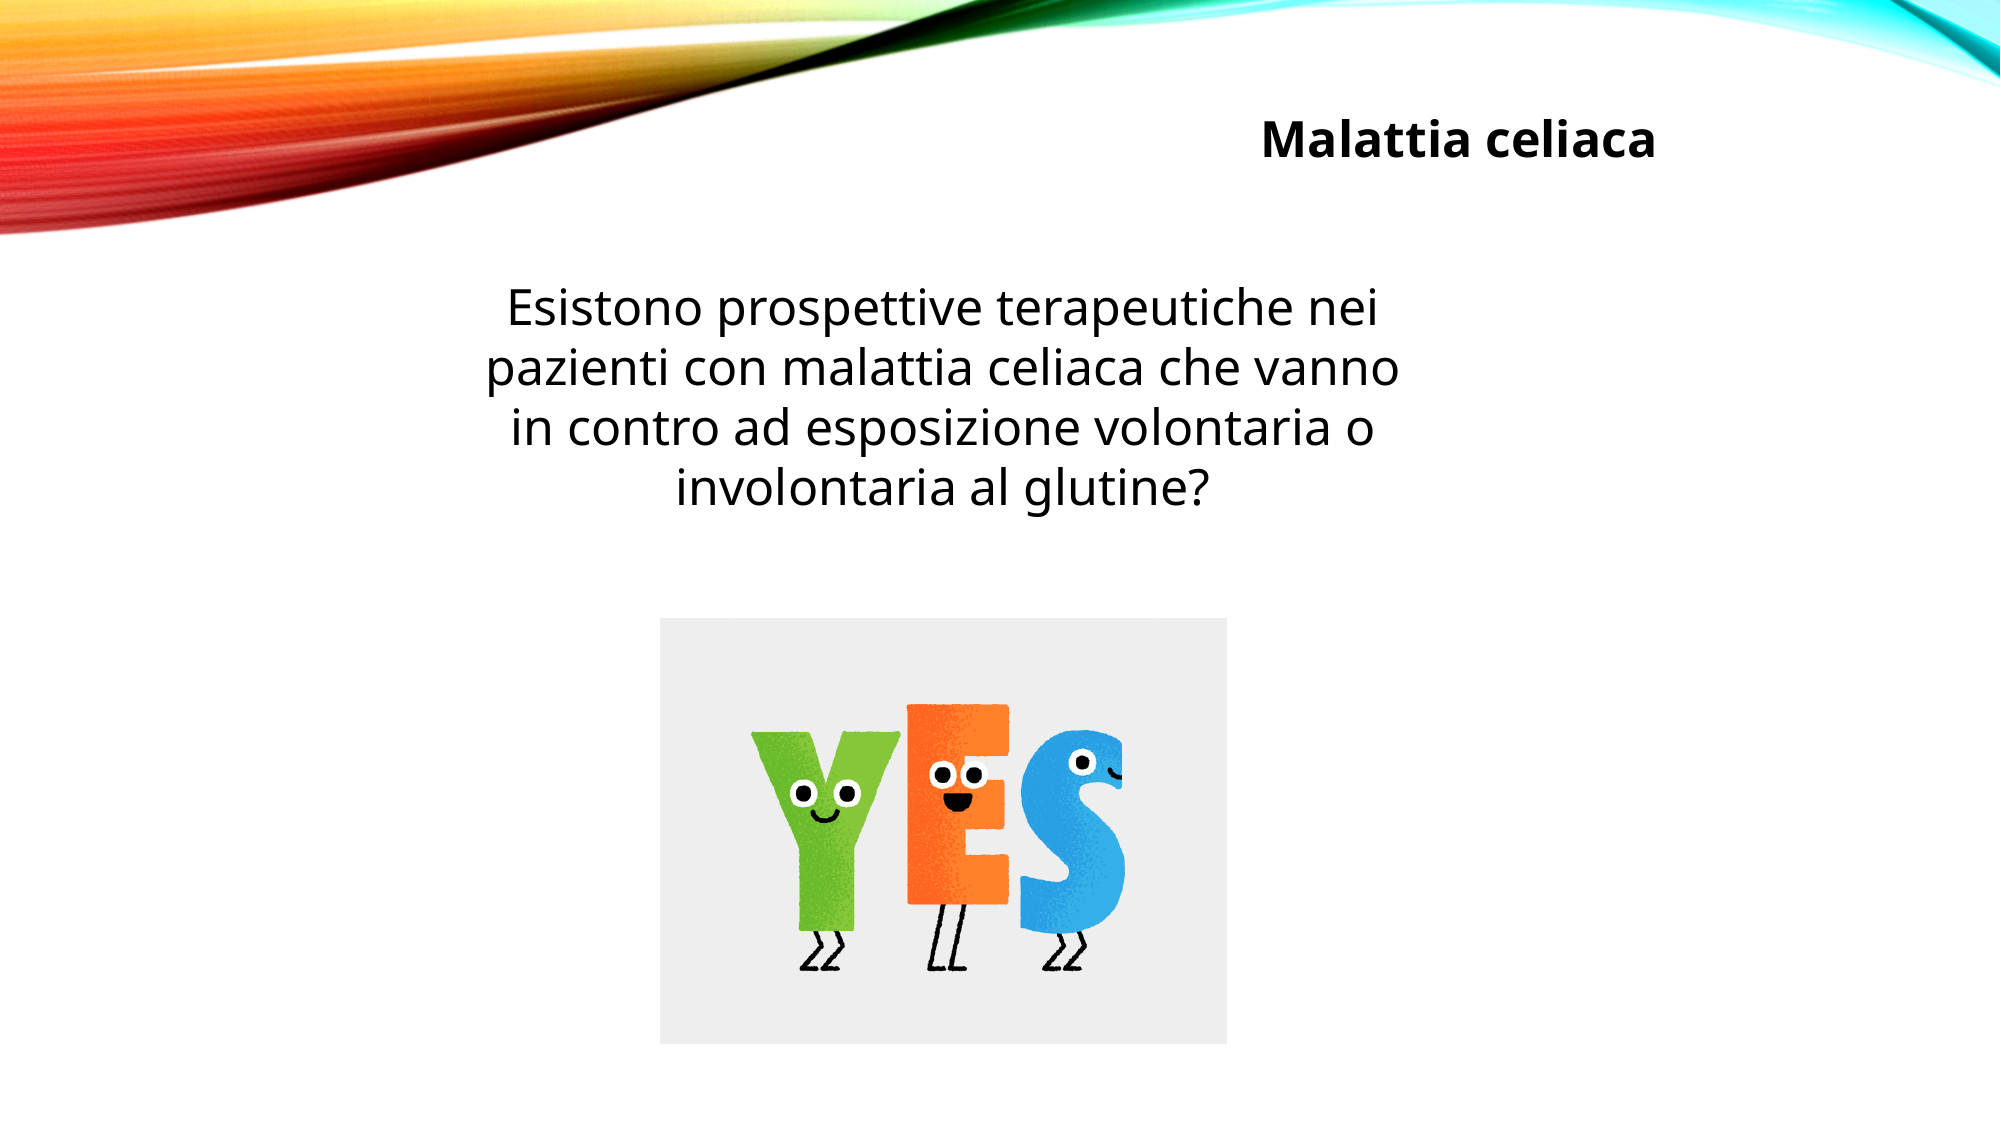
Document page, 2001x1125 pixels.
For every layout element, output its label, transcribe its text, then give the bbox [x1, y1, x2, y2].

picture [659, 618, 1227, 1044]
picture [0, 0, 2000, 237]
text_box Esistono prospettive terapeutiche nei pazienti con malattia celiaca che vanno in contro ad esposizione volontaria o involontaria al glutine? [443, 268, 1444, 524]
text_box Malattia celiaca [1245, 99, 1673, 175]
